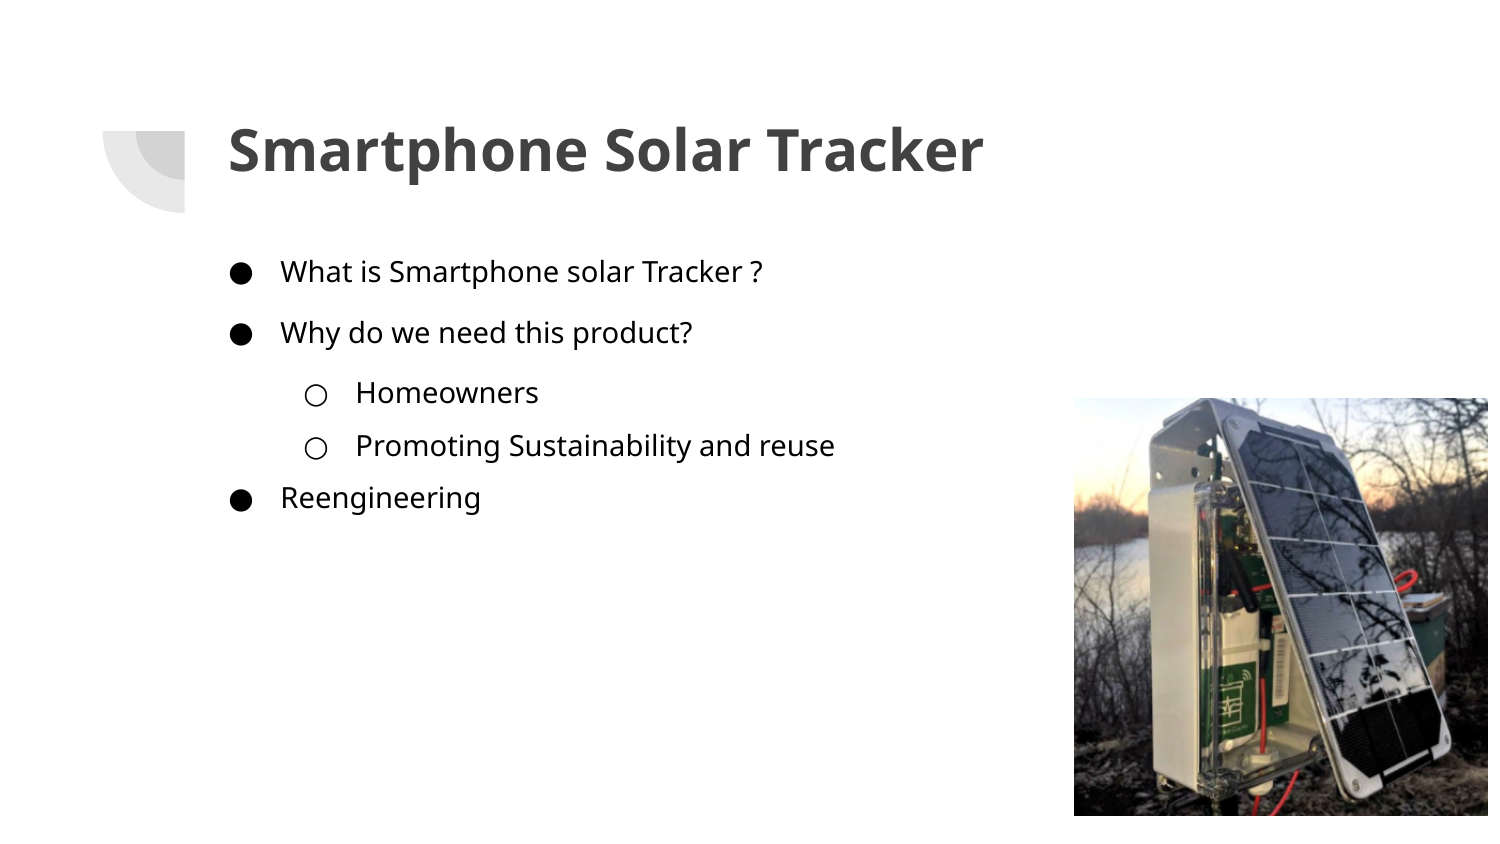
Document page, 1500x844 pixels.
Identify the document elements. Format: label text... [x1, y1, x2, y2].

list What is Smartphone solar Tracker ? Why do we need this product? Homeowners Promoting Sustainability and reuse Reengineering [190, 232, 1344, 650]
picture [1073, 398, 1489, 816]
title Smartphone Solar Tracker [213, 98, 1368, 263]
